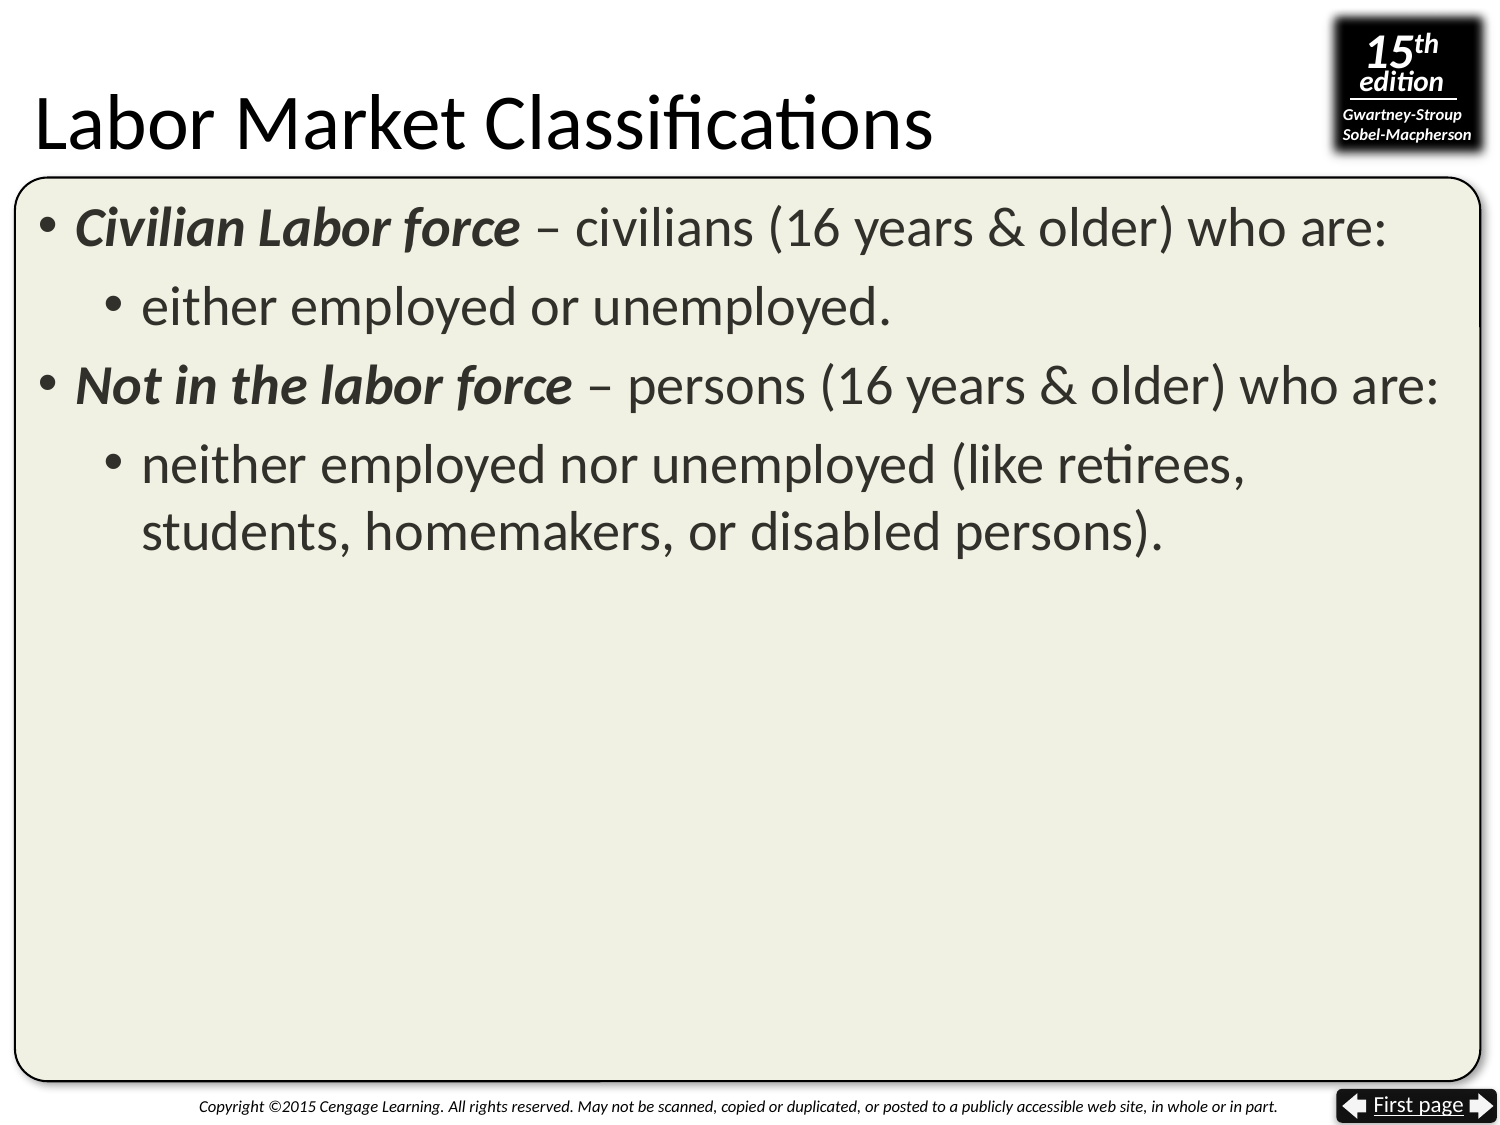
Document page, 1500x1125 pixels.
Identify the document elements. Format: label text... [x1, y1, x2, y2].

title Labor Market Classifications [19, 63, 1481, 174]
list Civilian Labor force – civilians (16 years & older) who are: either employed or unemployed. Not in the labor force – persons (16 years & older) who are: neither employed nor unemployed (like retirees, students, homemakers, or disabled persons). [23, 183, 1481, 597]
